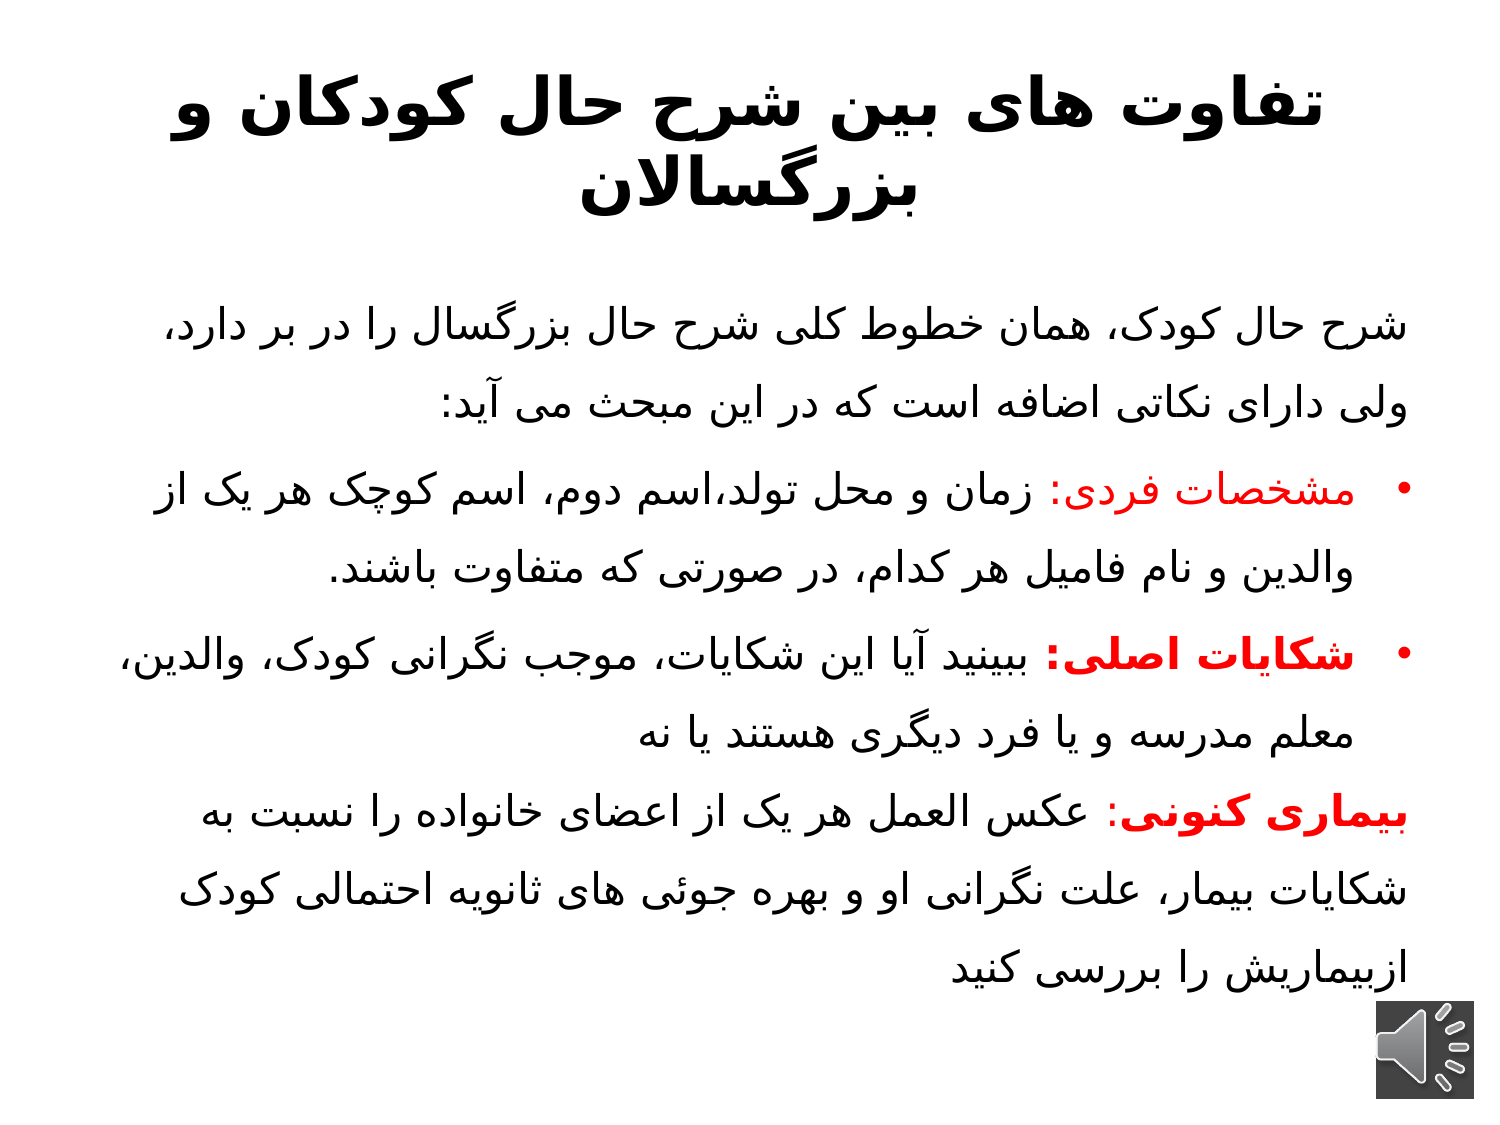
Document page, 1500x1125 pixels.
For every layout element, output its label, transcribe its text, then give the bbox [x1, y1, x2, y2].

title تفاوت های بین شرح حال کودکان و بزرگسالان [75, 45, 1425, 233]
list شرح حال کودک، همان خطوط کلی شرح حال بزرگسال را در بر دارد، ولی دارای نکاتی اضافه است که در این مبحث می آید: مشخصات فردی: زمان و محل تولد،اسم دوم، اسم کوچک هر یک از والدین و نام فامیل هر کدام، در صورتی که متفاوت باشند. شکایات اصلی: ببینید آیا این شکایات، موجب نگرانی کودک، والدین، معلم مدرسه و یا فرد دیگری هستند یا نه بیماری کنونی: عکس العمل هر یک از اعضای خانواده را نسبت به شکایات بیمار، علت نگرانی او و بهره جوئی های ثانویه احتمالی کودک ازبیماریش را بررسی کنید [75, 262, 1425, 1005]
picture [1374, 999, 1476, 1101]
